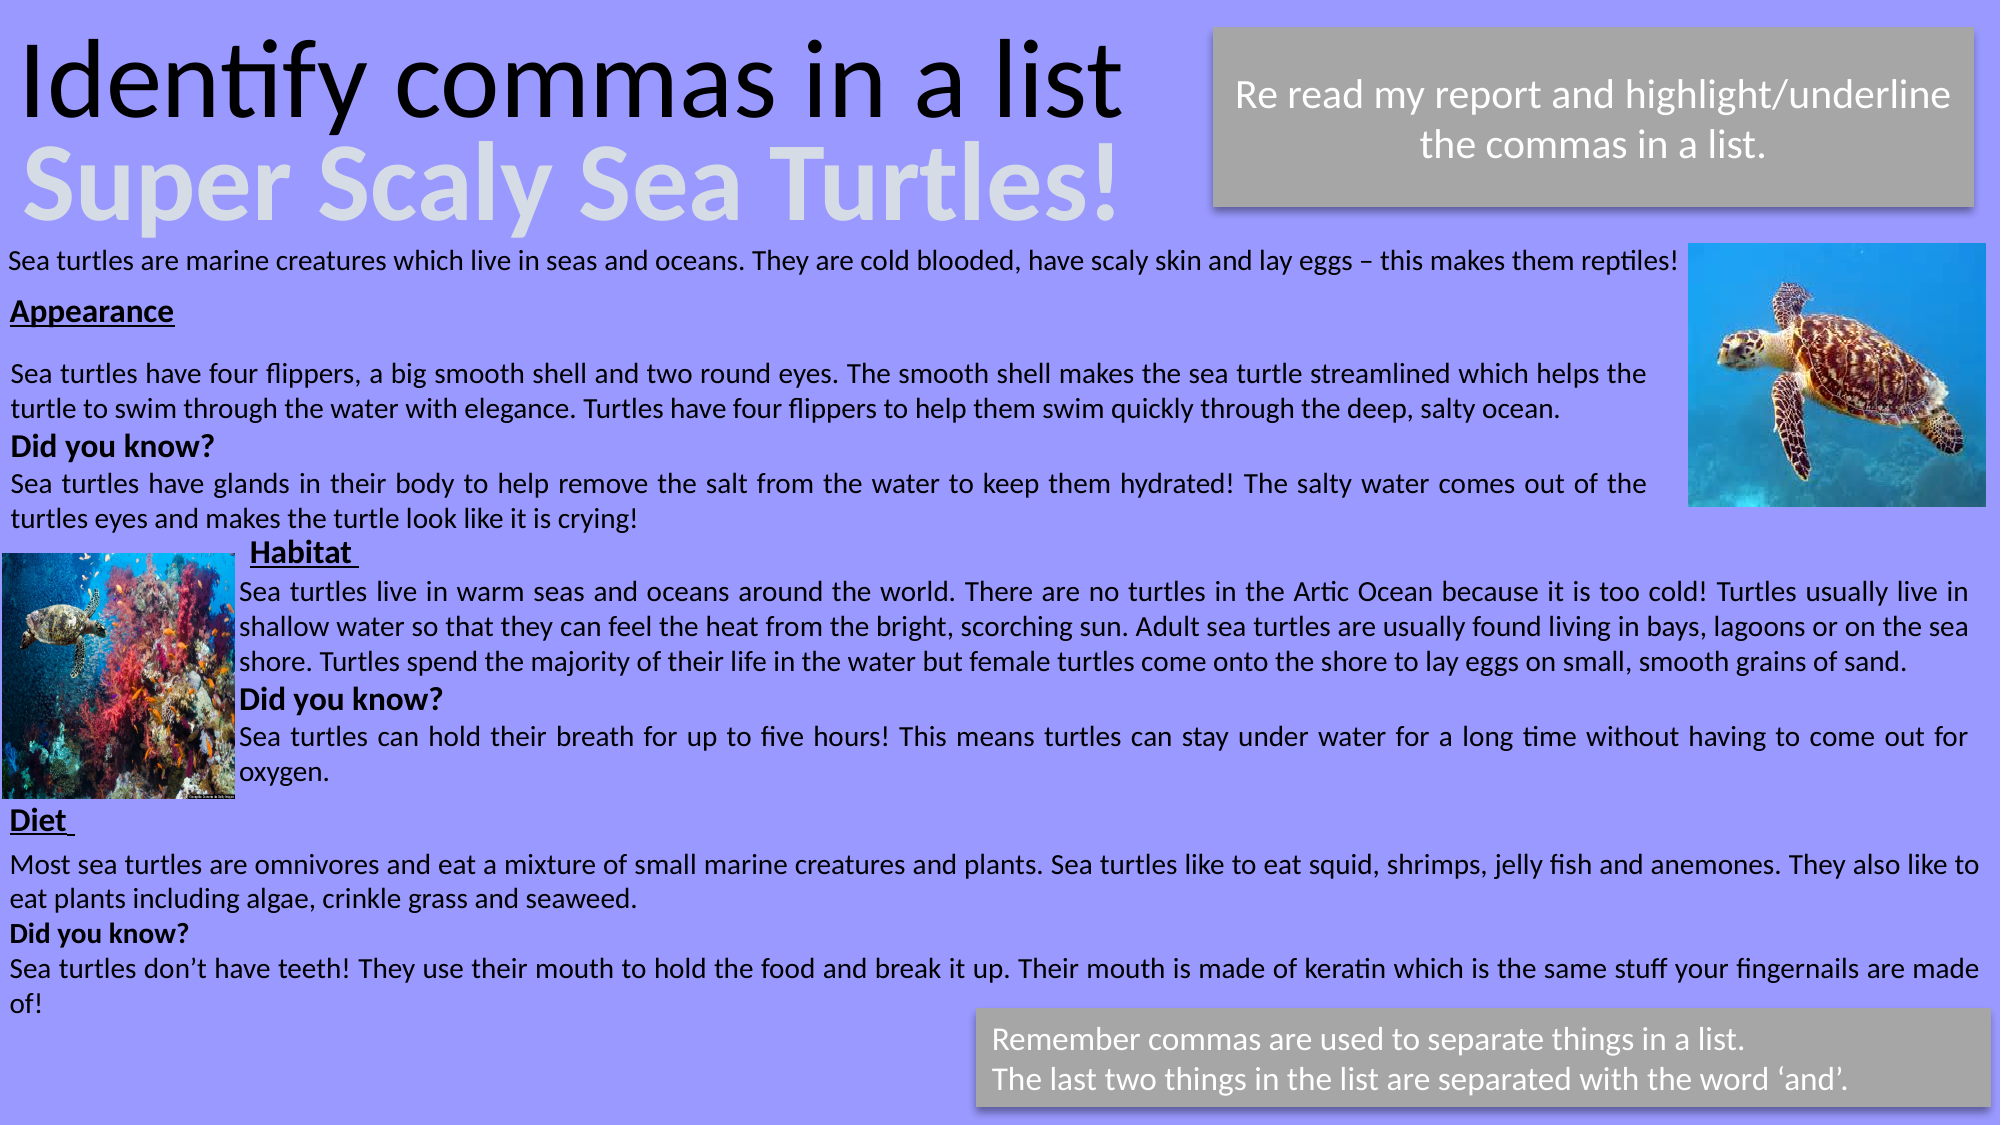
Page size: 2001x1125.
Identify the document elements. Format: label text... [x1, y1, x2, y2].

text_box Most sea turtles are omnivores and eat a mixture of small marine creatures and plants. Sea turtles like to eat squid, shrimps, jelly fish and anemones. They also like to eat plants including algae, crinkle grass and seaweed. Did you know? Sea turtles don’t have teeth! They use their mouth to hold the food and break it up. Their mouth is made of keratin which is the same stuff your fingernails are made of! [0, 837, 1997, 1028]
text_box Sea turtles have four flippers, a big smooth shell and two round eyes. The smooth shell makes the sea turtle streamlined which helps the turtle to swim through the water with elegance. Turtles have four flippers to help them swim quickly through the deep, salty ocean. Did you know? Sea turtles have glands in their body to help remove the salt from the water to keep them hydrated! The salty water comes out of the turtles eyes and makes the turtle look like it is crying! [0, 346, 1663, 542]
picture [1688, 243, 1986, 507]
text_box Super Scaly Sea Turtles! [7, 100, 1142, 251]
text_box Habitat [234, 522, 375, 564]
picture [105, 553, 114, 561]
text_box Identify commas in a list [3, 0, 1141, 148]
text_box Sea turtles live in warm seas and oceans around the world. There are no turtles in the Artic Ocean because it is too cold! Turtles usually live in shallow water so that they can feel the heat from the bright, scorching sun. Adult sea turtles are usually found living in bays, lagoons or on the sea shore. Turtles spend the majority of their life in the water but female turtles come onto the shore to lay eggs on small, smooth grains of sand. Did you know? Sea turtles can hold their breath for up to five hours! This means turtles can stay under water for a long time without having to come out for oxygen. [235, 564, 1986, 795]
text_box Appearance [0, 278, 198, 338]
text_box Diet [0, 786, 99, 837]
picture [1, 553, 235, 799]
text_box Sea turtles are marine creatures which live in seas and oceans. They are cold blooded, have scaly skin and lay eggs – this makes them reptiles! [0, 233, 2000, 284]
text_box Remember commas are used to separate things in a list. The last two things in the list are separated with the word ‘and’. [976, 1008, 1991, 1107]
text_box Re read my report and highlight/underline the commas in a list. [1213, 27, 1974, 207]
